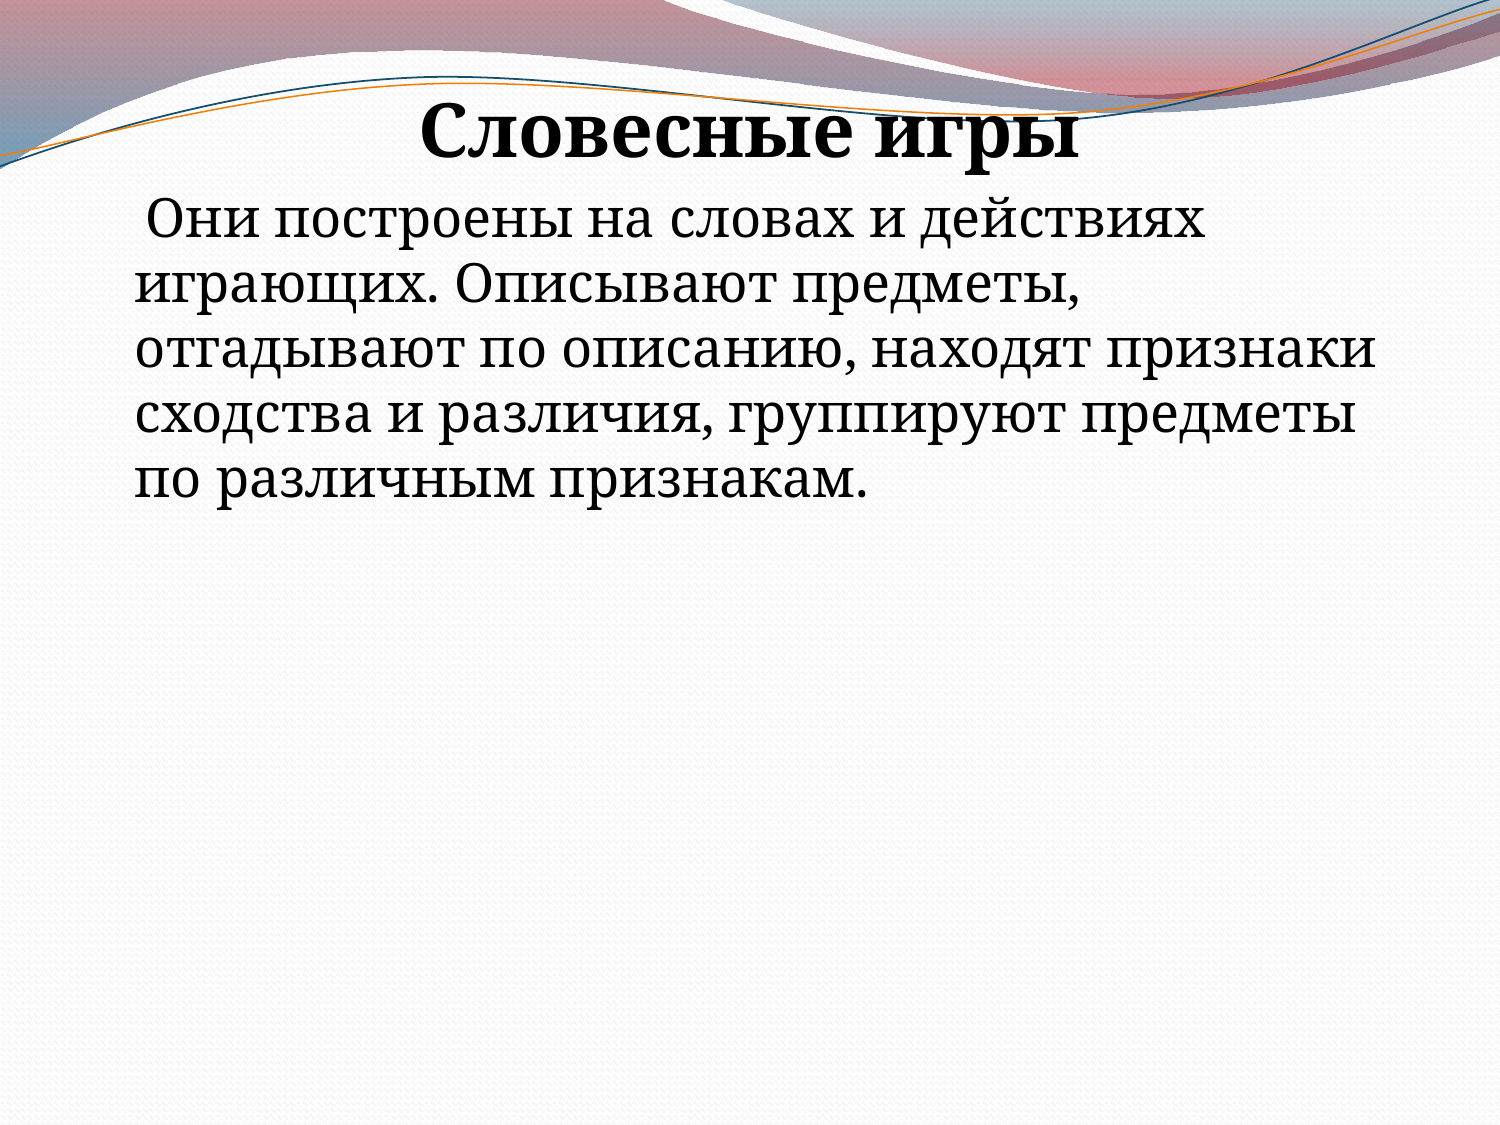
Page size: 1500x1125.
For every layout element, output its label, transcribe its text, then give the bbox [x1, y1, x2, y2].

list Словесные игры Они построены на словах и действиях играющих. Описывают предметы, отгадывают по описанию, находят признаки сходства и различия, группируют предметы по различным признакам. [75, 75, 1425, 1038]
